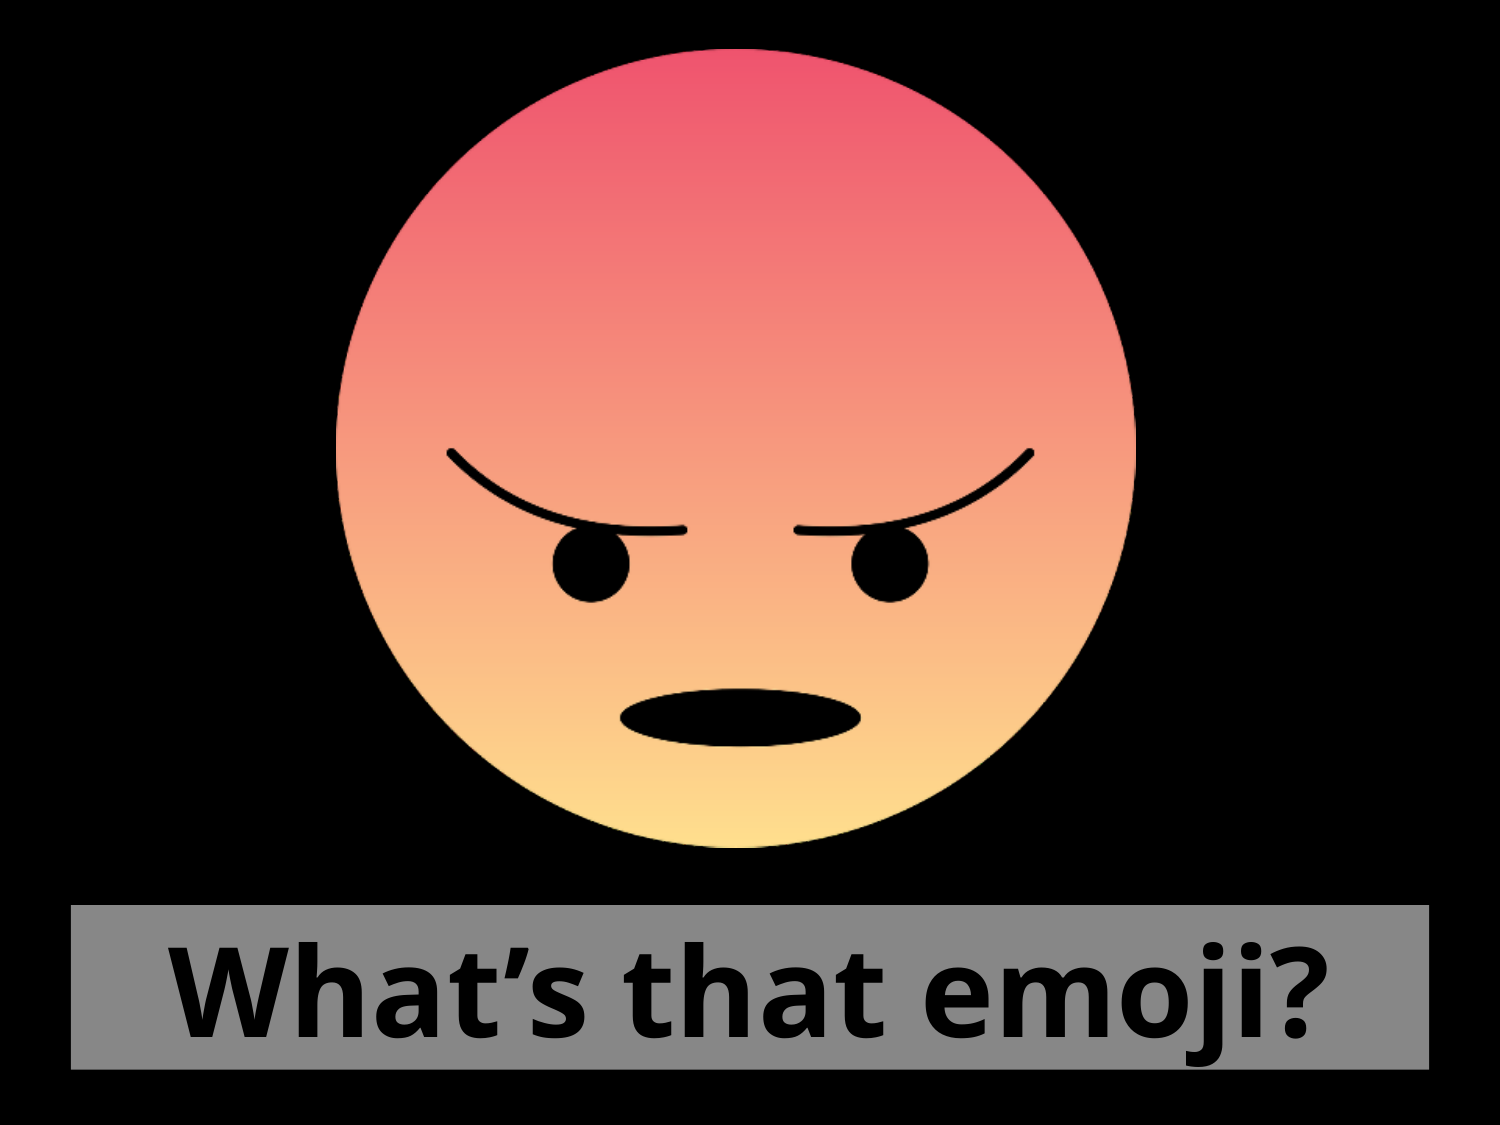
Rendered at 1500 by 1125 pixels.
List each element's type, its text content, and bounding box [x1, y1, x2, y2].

text_box What’s that emoji? [70, 905, 1430, 1070]
picture [336, 48, 1136, 849]
